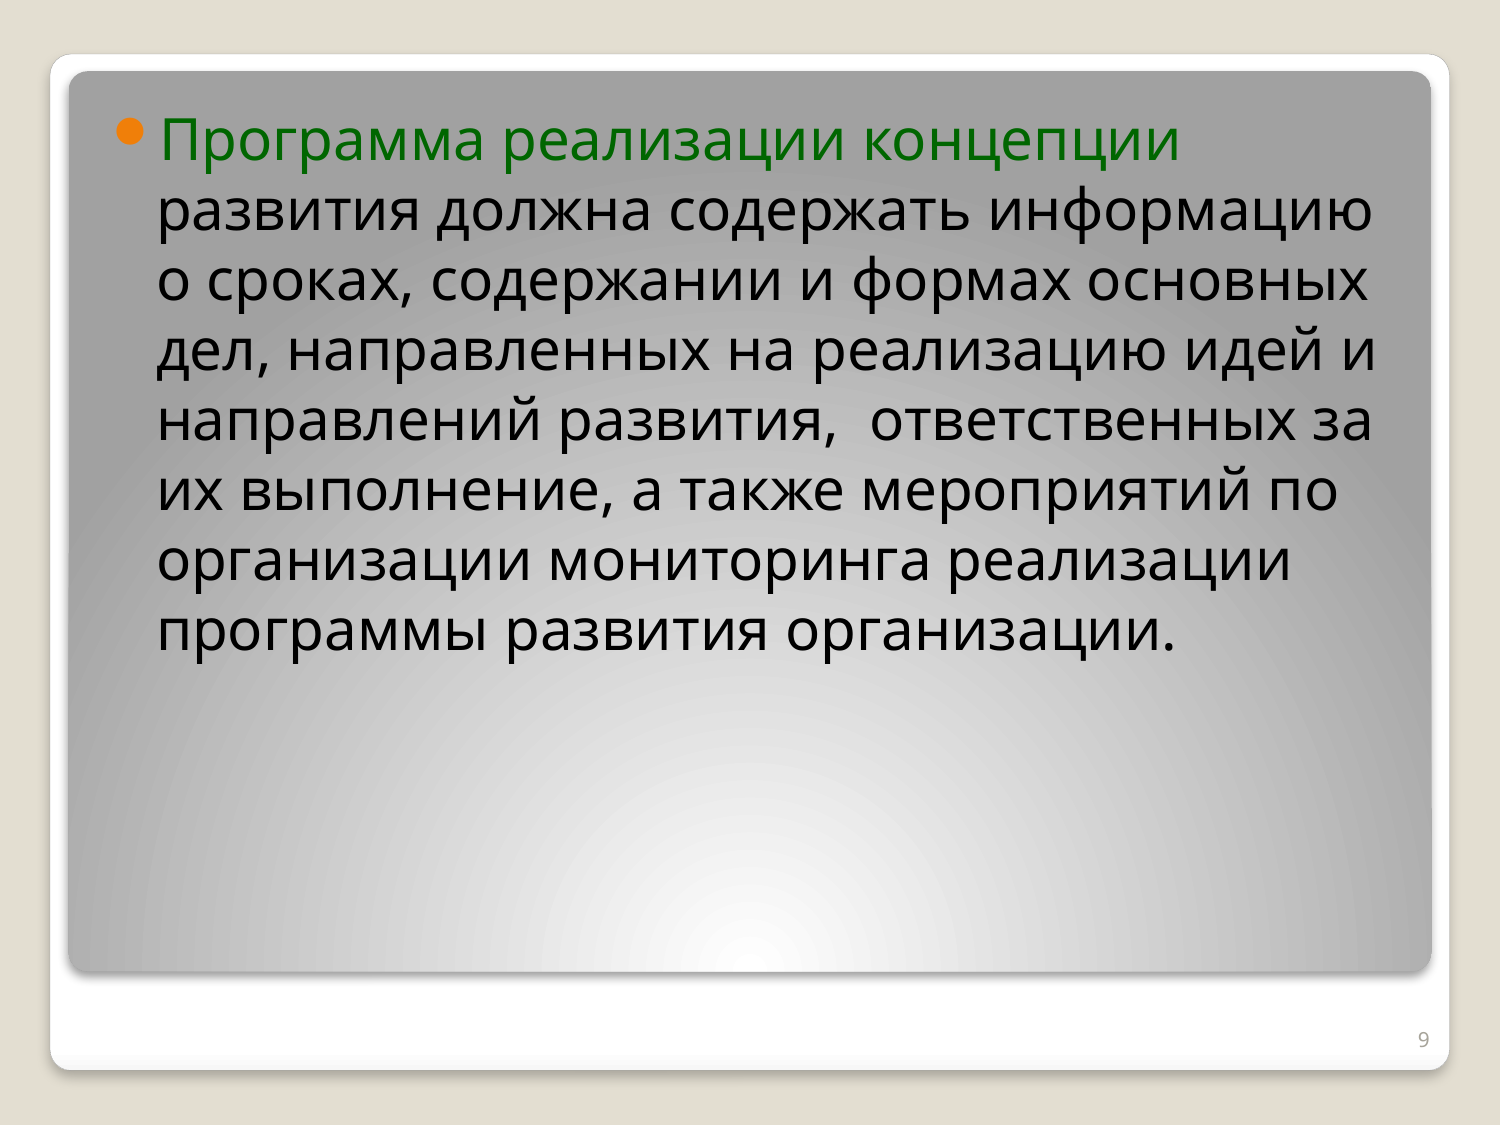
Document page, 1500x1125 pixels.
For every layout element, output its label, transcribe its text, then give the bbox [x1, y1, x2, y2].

slide_number 9 [1369, 1002, 1445, 1063]
list Программа реализации концепции развития должна содержать информацию о сроках, содержании и формах основных дел, направленных на реализацию идей и направлений развития, ответственных за их выполнение, а также мероприятий по организации мониторинга реализации программы развития организации. [82, 86, 1425, 811]
